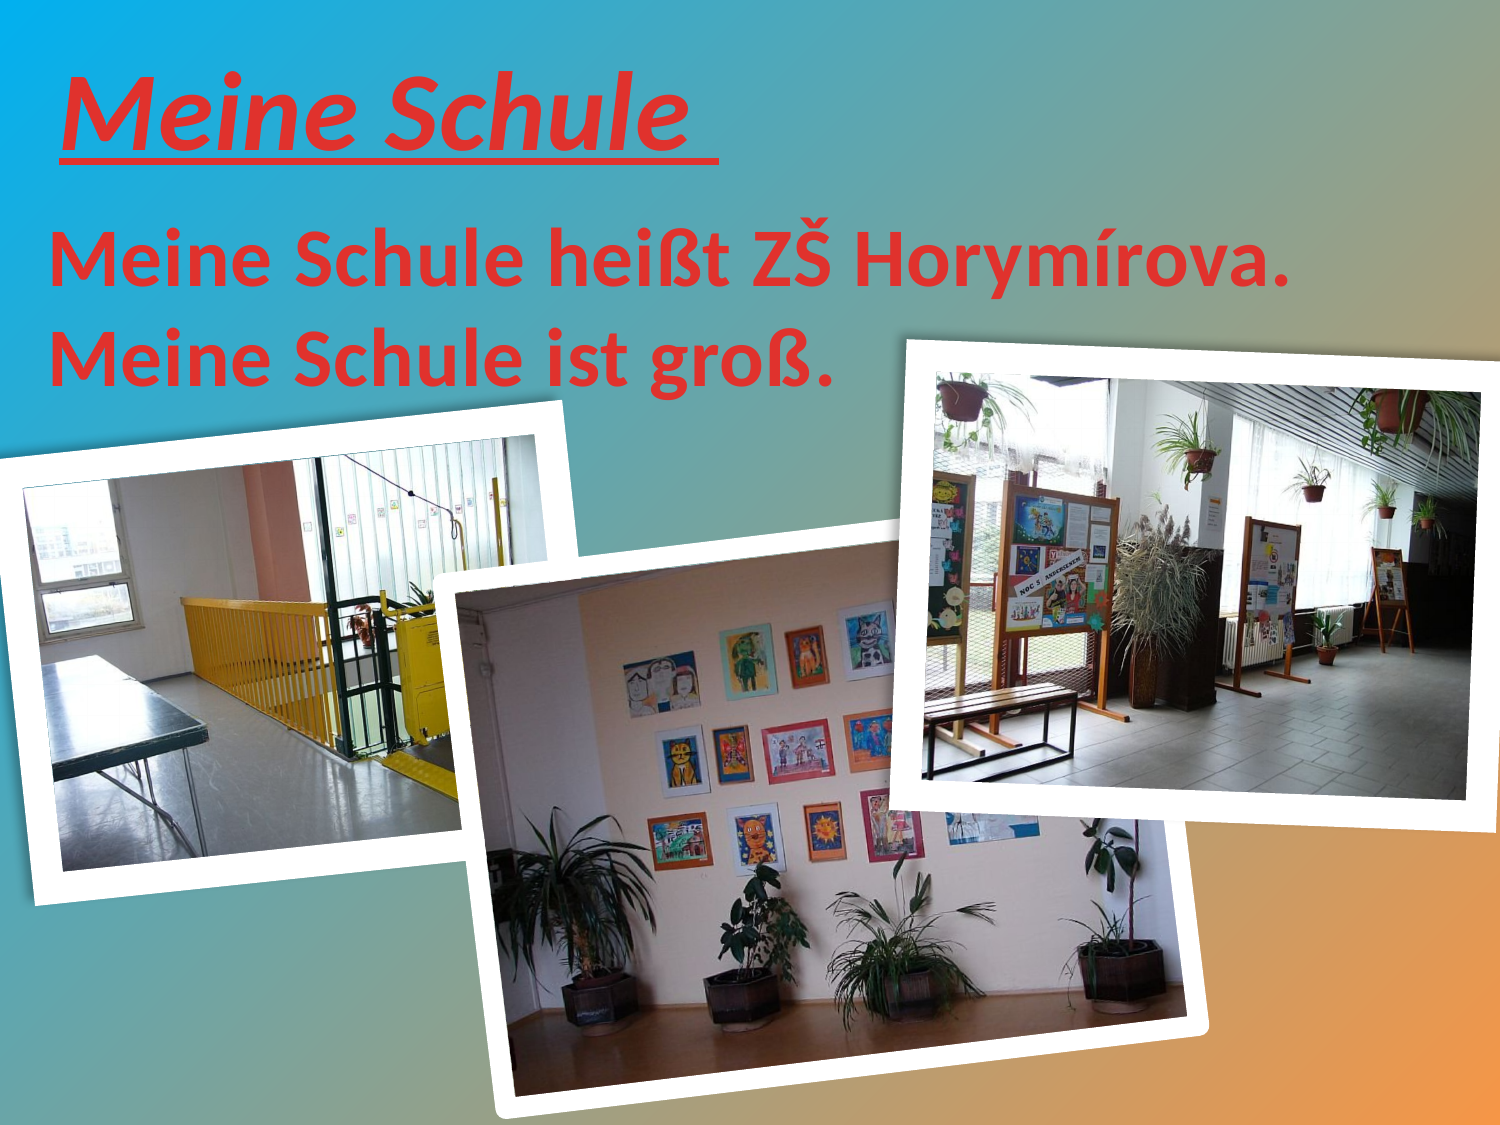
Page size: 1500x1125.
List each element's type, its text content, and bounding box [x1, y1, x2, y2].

text_box Meine Schule heißt ZŠ Horymírova. Meine Schule ist groß. [32, 195, 1309, 511]
text_box Meine Schule [43, 30, 734, 181]
picture [23, 381, 1481, 1096]
